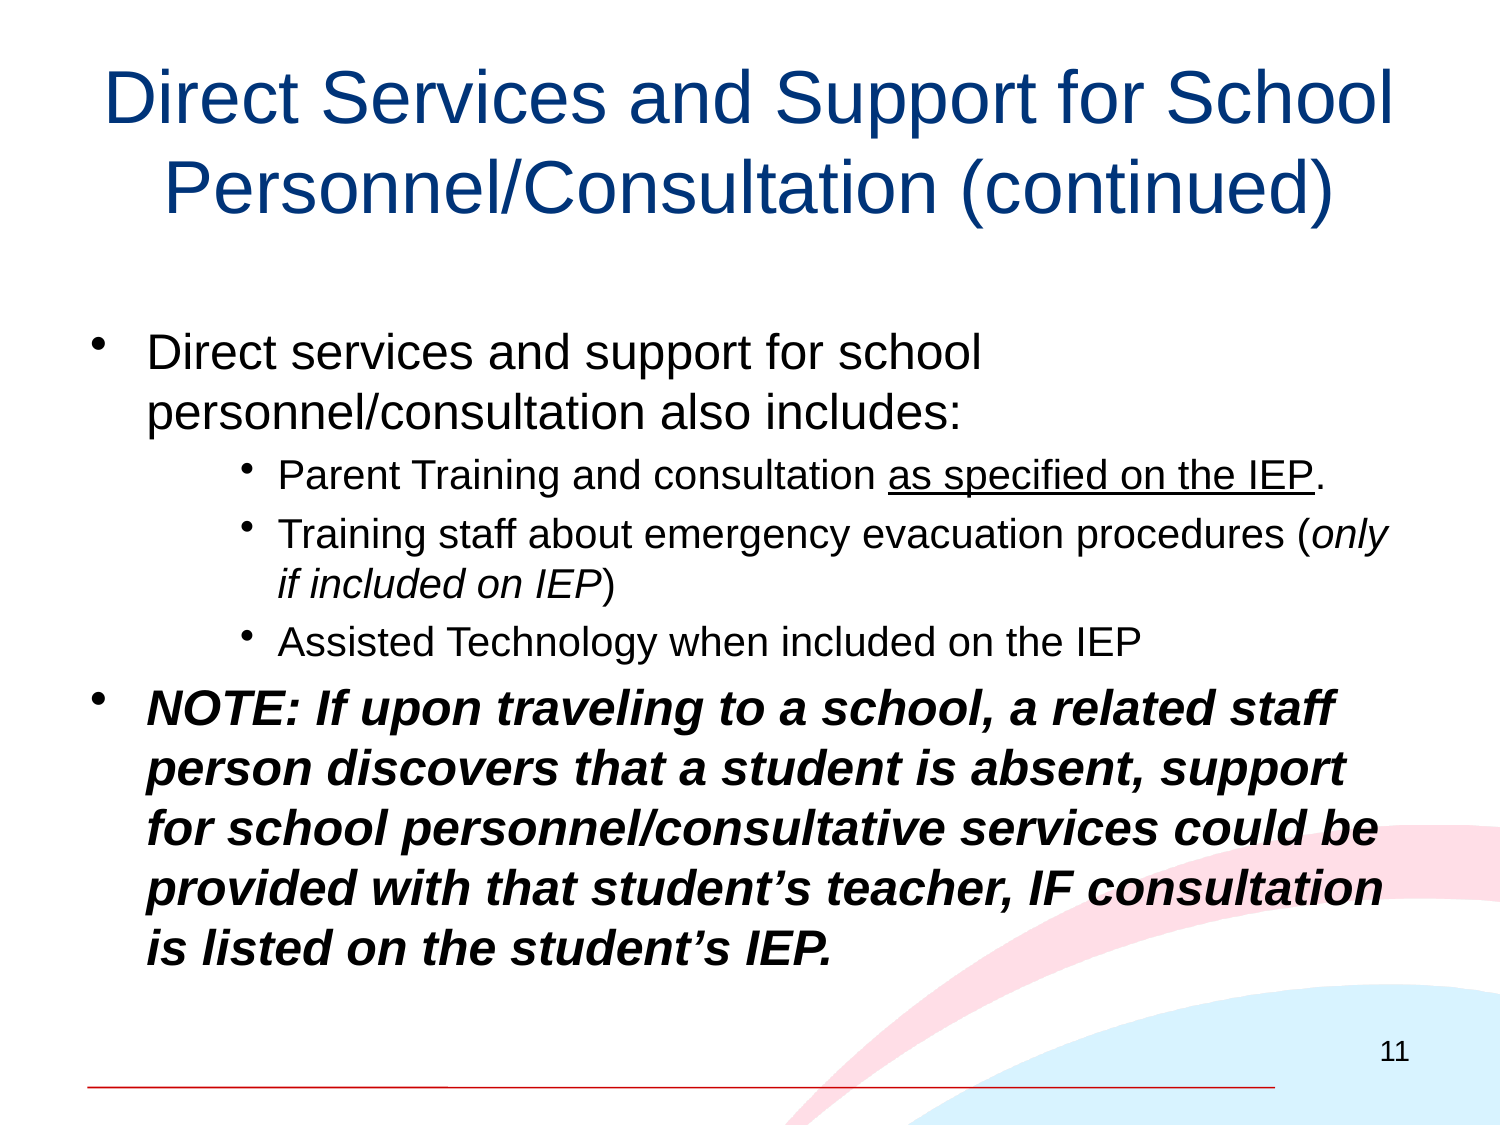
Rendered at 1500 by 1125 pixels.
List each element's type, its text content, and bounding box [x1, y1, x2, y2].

title Direct Services and Support for School Personnel/Consultation (continued) [74, 44, 1426, 233]
slide_number 11 [1074, 1024, 1426, 1103]
list Direct services and support for school personnel/consultation also includes: Parent Training and consultation as specified on the IEP. Training staff about emergency evacuation procedures (only if included on IEP) Assisted Technology when included on the IEP NOTE: If upon traveling to a school, a related staff person discovers that a student is absent, support for school personnel/consultative services could be provided with that student’s teacher, IF consultation is listed on the student’s IEP. [74, 312, 1426, 1006]
